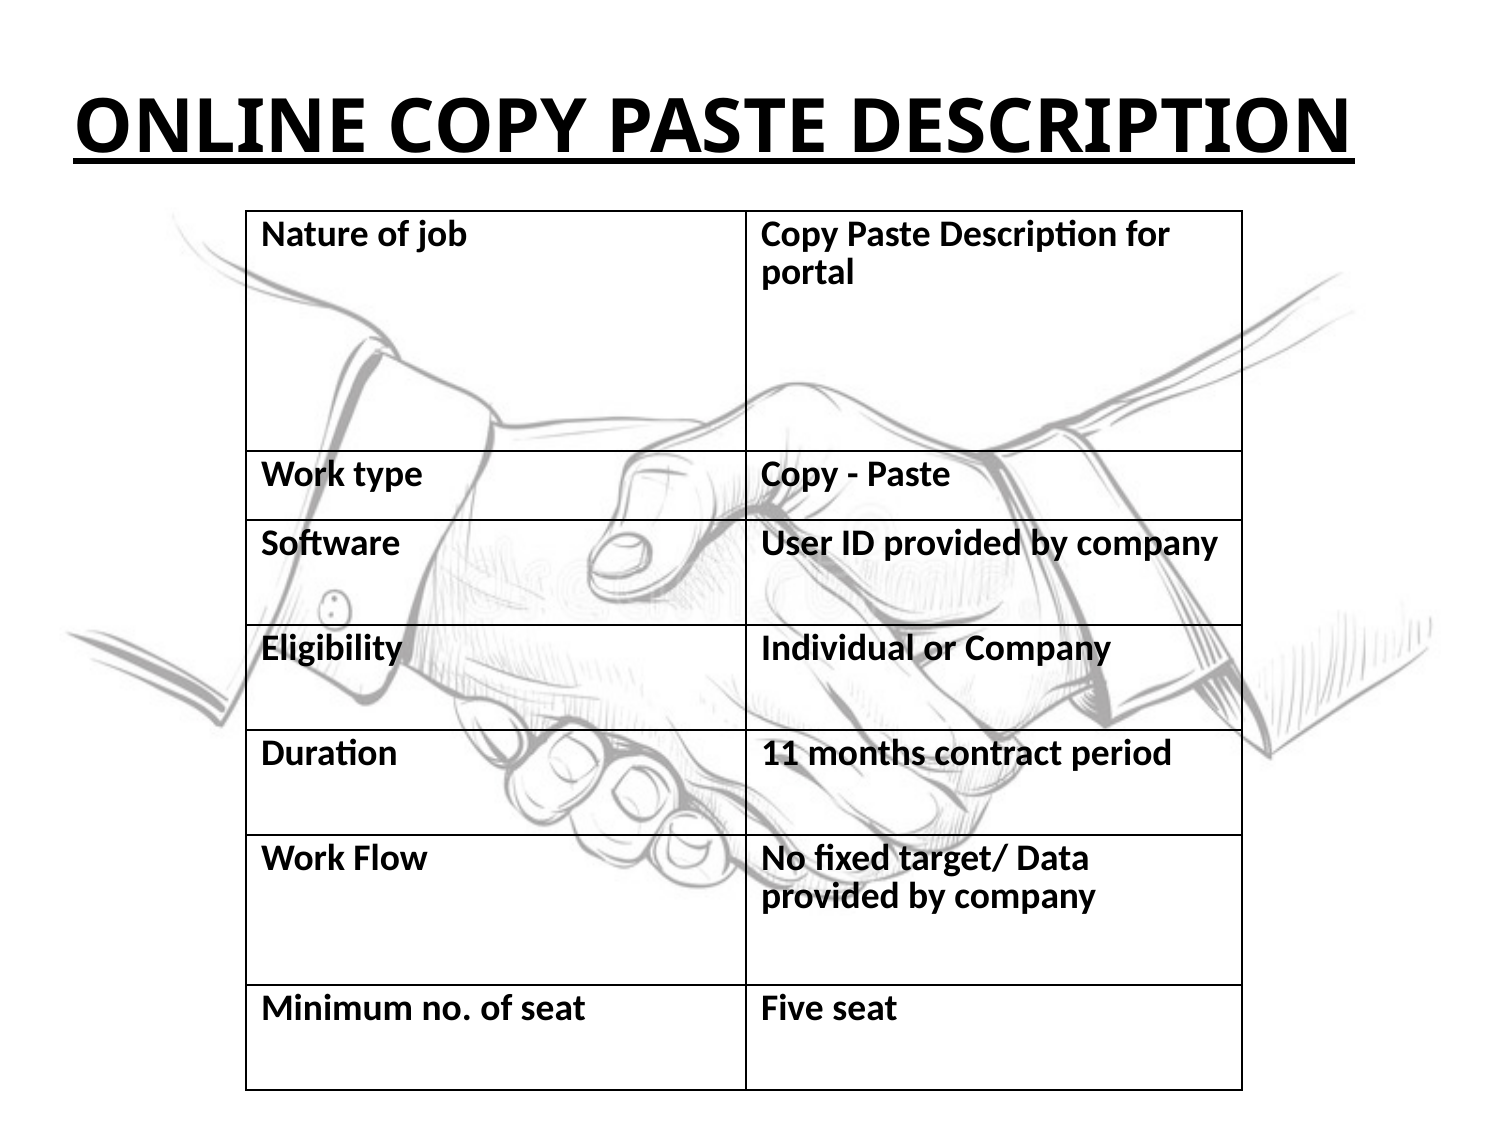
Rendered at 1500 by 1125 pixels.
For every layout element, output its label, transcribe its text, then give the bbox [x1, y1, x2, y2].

table_cell Minimum no. of seat [247, 986, 745, 1089]
table_cell Individual or Company [747, 626, 1241, 729]
text_box ONLINE COPY PASTE DESCRIPTION [58, 70, 1465, 175]
table_cell Software [247, 521, 745, 624]
table_cell Duration [247, 731, 745, 834]
table_cell Five seat [747, 986, 1241, 1089]
table_cell Work type [247, 452, 745, 519]
table_cell 11 months contract period [747, 731, 1241, 834]
table_cell User ID provided by company [747, 521, 1241, 624]
table_header Copy Paste Description for portal [747, 212, 1241, 450]
table_header Nature of job [247, 212, 745, 450]
table_cell No fixed target/ Data provided by company [747, 836, 1241, 984]
table_cell Eligibility [247, 626, 745, 729]
table_cell Copy - Paste [747, 452, 1241, 519]
table_cell Work Flow [247, 836, 745, 984]
